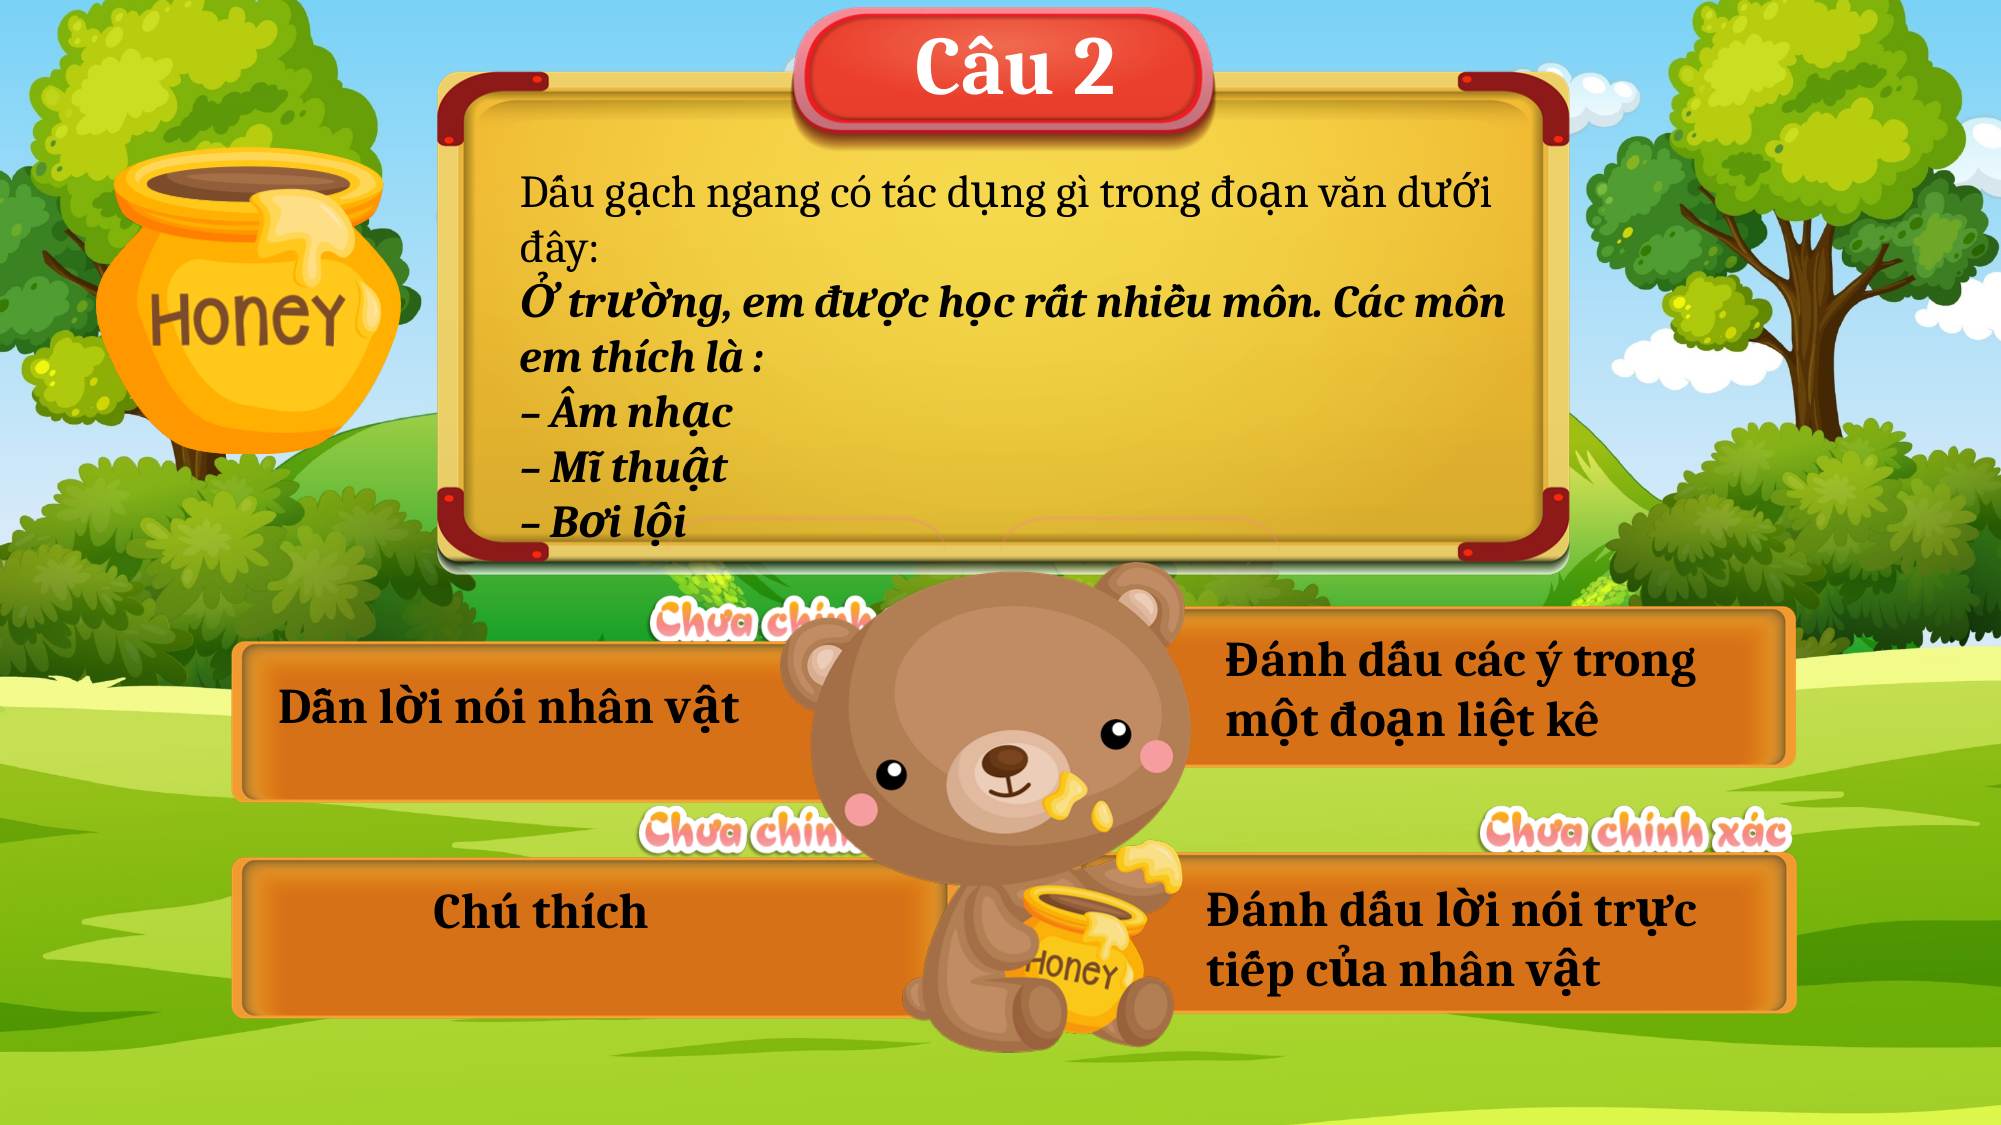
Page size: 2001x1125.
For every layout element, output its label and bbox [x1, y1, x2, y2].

text_box [437, 3, 1600, 597]
text_box [1196, 844, 1821, 1028]
text_box [209, 849, 780, 1033]
text_box [1196, 598, 1820, 782]
text_box [209, 633, 780, 817]
picture [0, 0, 2001, 1125]
